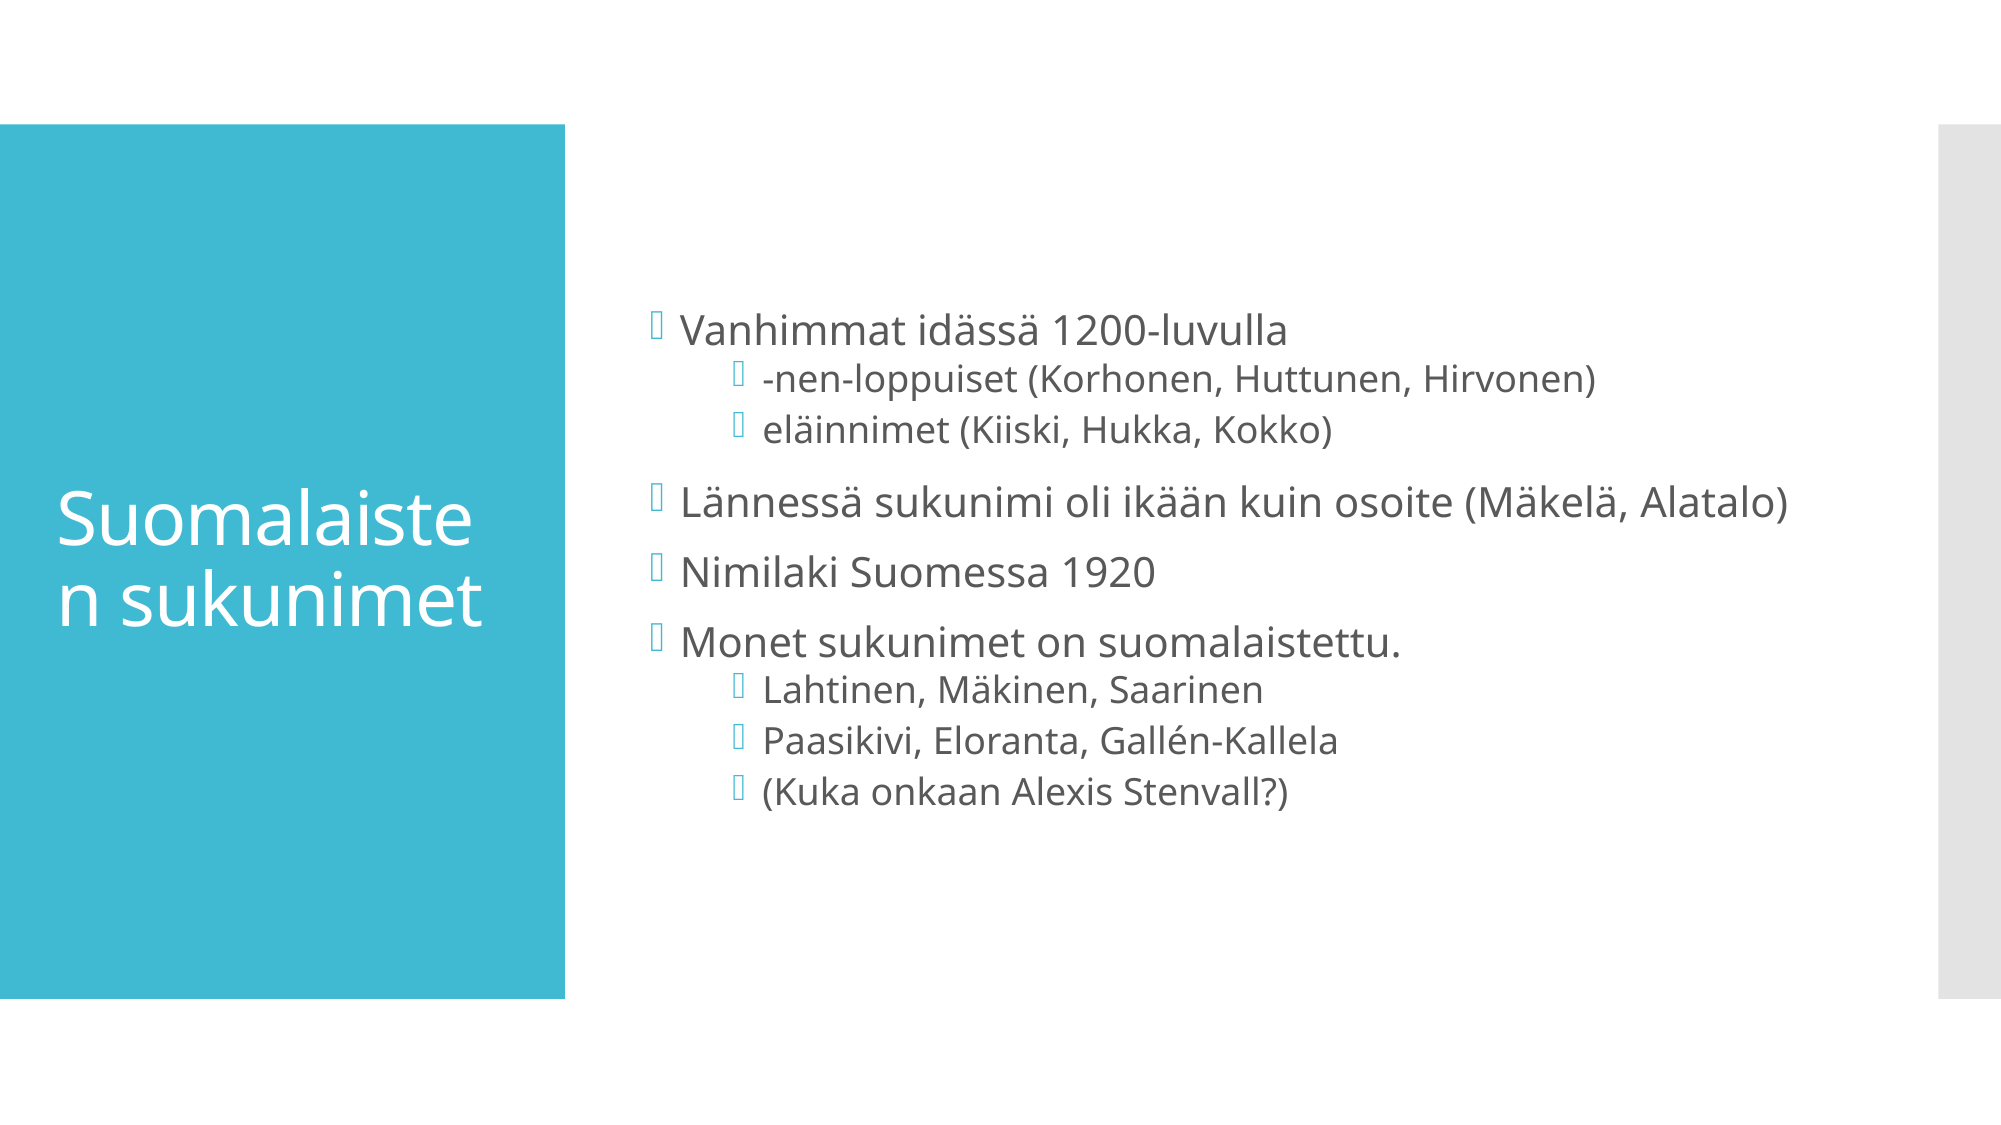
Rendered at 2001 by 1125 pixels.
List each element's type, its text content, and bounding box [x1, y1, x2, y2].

list Vanhimmat idässä 1200-luvulla -nen-loppuiset (Korhonen, Huttunen, Hirvonen) eläinnimet (Kiiski, Hukka, Kokko) Lännessä sukunimi oli ikään kuin osoite (Mäkelä, Alatalo) Nimilaki Suomessa 1920 Monet sukunimet on suomalaistettu. Lahtinen, Mäkinen, Saarinen Paasikivi, Eloranta, Gallén-Kallela (Kuka onkaan Alexis Stenvall?) [634, 141, 1835, 982]
title Suomalaisten sukunimet [41, 184, 525, 940]
